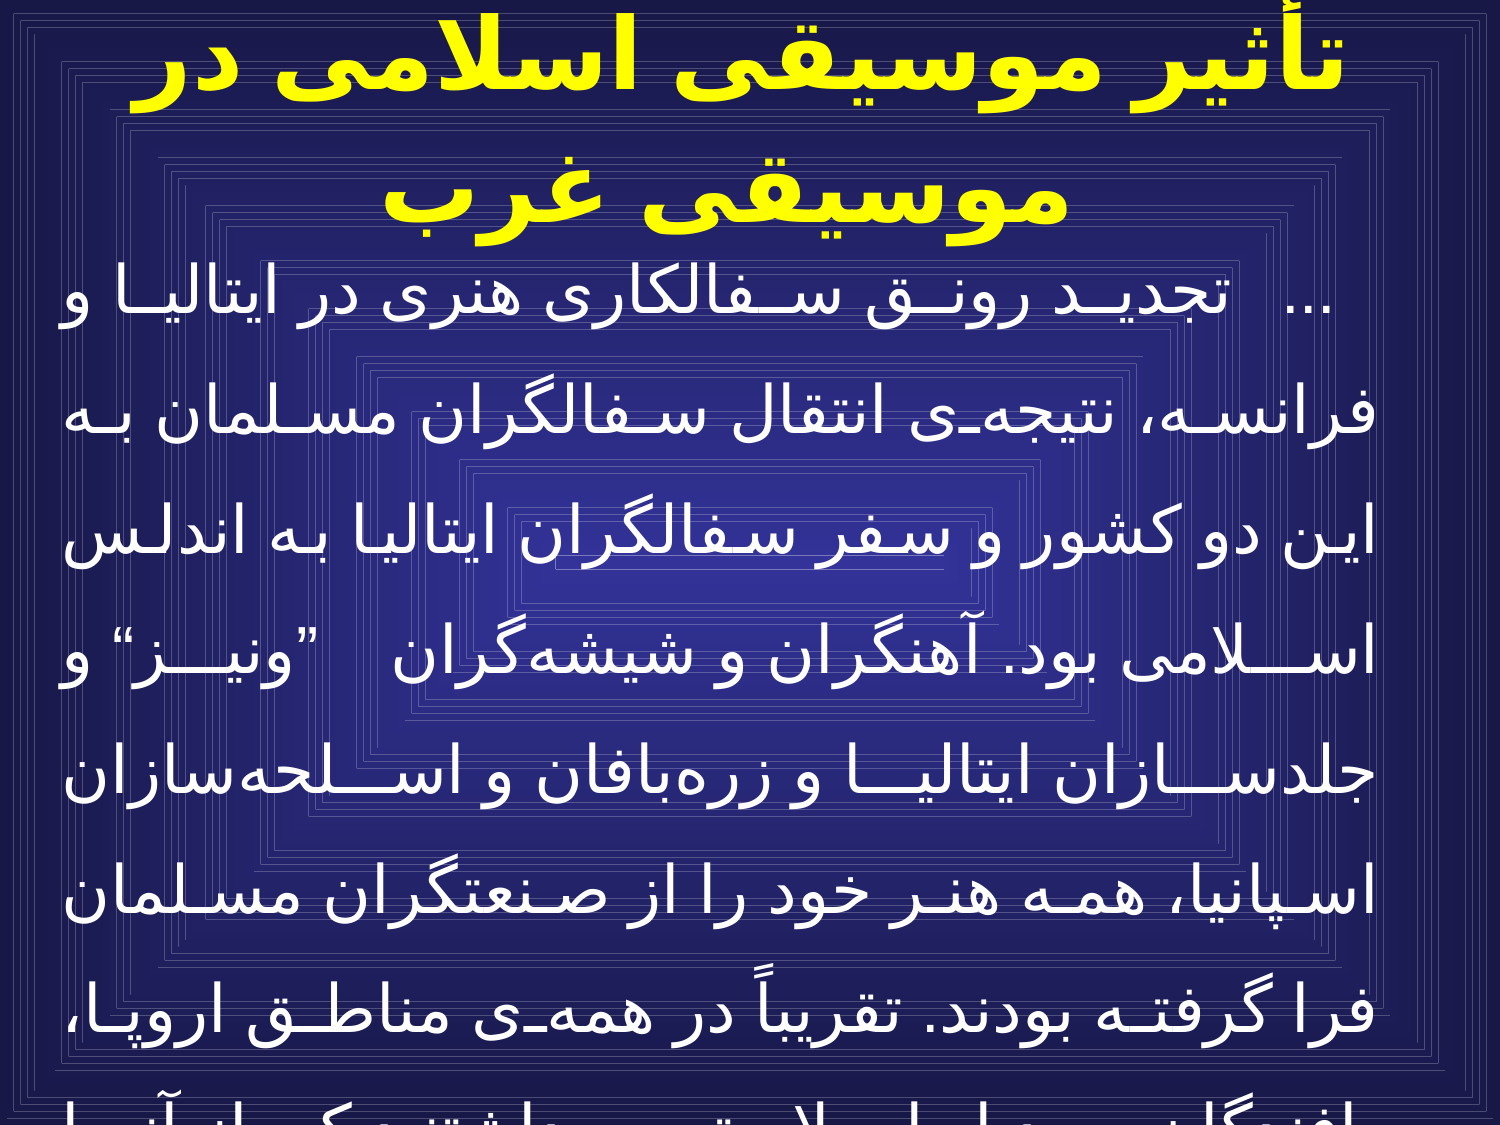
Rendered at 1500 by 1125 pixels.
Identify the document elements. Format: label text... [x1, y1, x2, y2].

list ... تجديد رونق سفالكارى هنرى در ايتاليا و فرانسه، نتيجه‌ى انتقال سفالگران مسلمان به اين دو كشور و سفر سفالگران ايتاليا به اندلس اسلامى بود. آهنگران و شيشه‌گران ”ونيز“ و جلدسازان ايتاليا و زره‌بافان و اسلحه‌سازان اسپانيا، همه هنر خود را از صنعتگران مسلمان فرا گرفته بودند. تقريباً در همه‌ى مناطق اروپا، بافندگان به ديار اسلام توجه داشتند كه از آنجا نمونه و نقشه بگيرند، حتى باغها به نسبت زياد از باغهاى ايرانى نشان داشت». [46, 199, 1441, 724]
title تأثير موسيقى اسلامى در موسيقى غرب [67, 23, 1418, 199]
